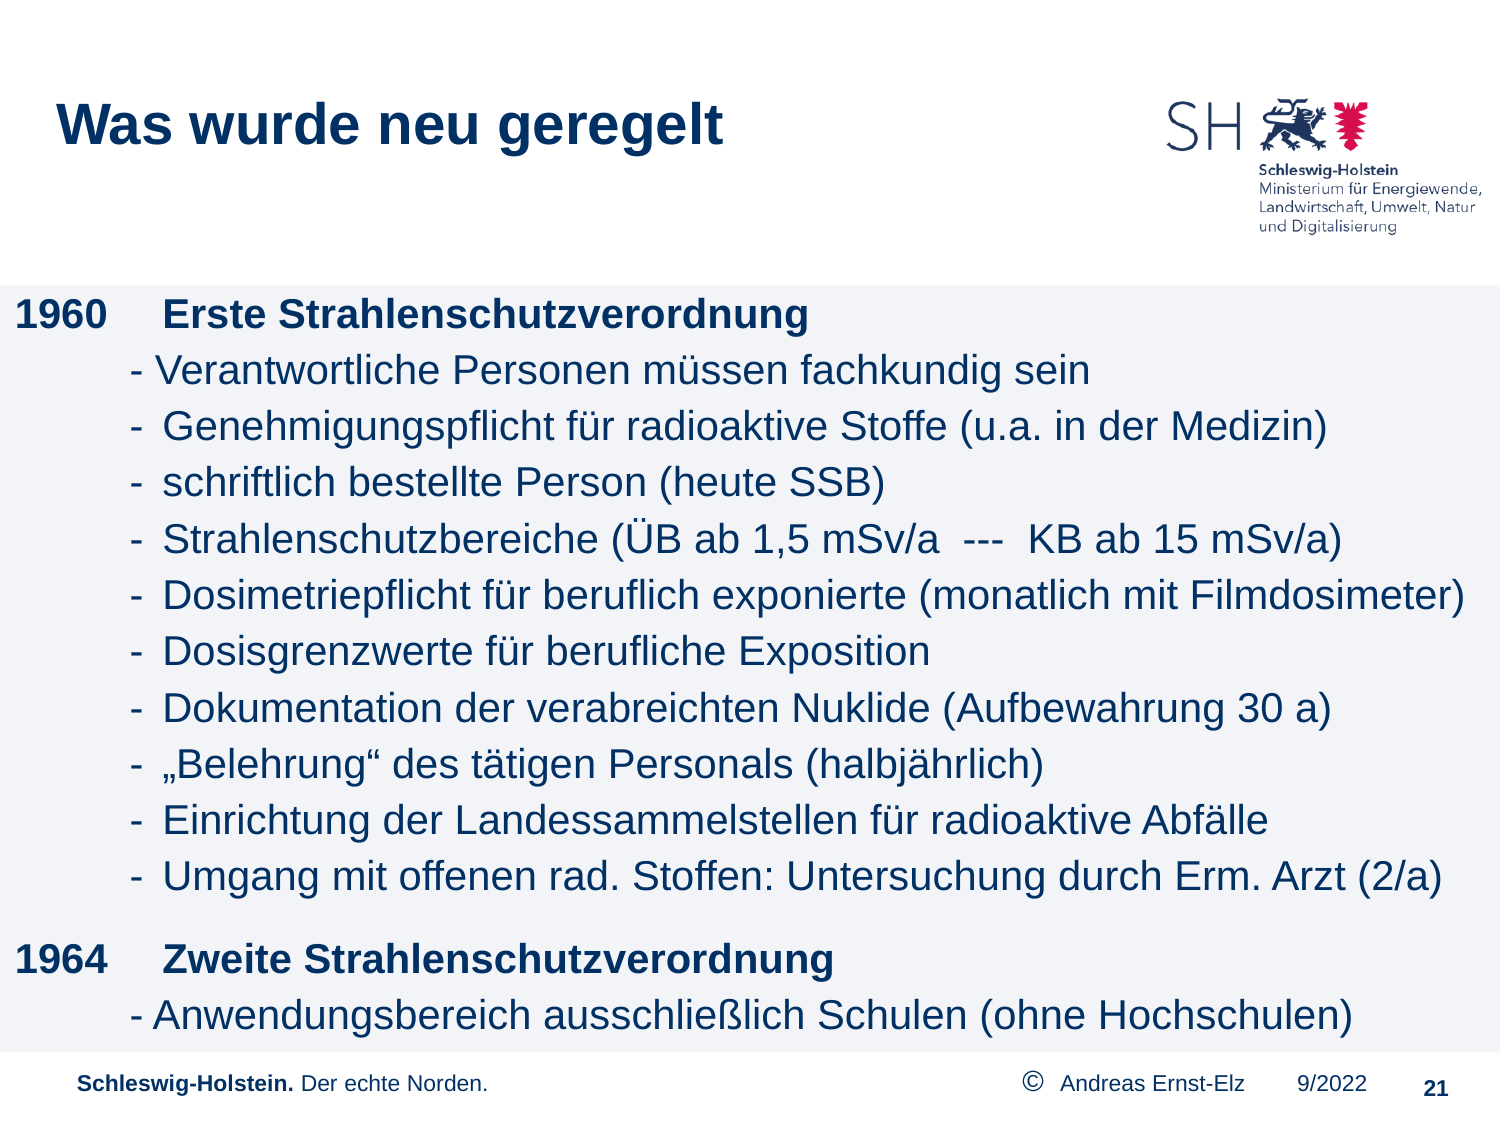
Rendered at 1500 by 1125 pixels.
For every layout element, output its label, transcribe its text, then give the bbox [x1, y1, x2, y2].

picture [1151, 30, 1500, 253]
text_box Was wurde neu geregelt [41, 54, 1247, 149]
text_box 1960 Erste Strahlenschutzverordnung - Verantwortliche Personen müssen fachkundig sein - Genehmigungspflicht für radioaktive Stoffe (u.a. in der Medizin) - schriftlich bestellte Person (heute SSB) - Strahlenschutzbereiche (ÜB ab 1,5 mSv/a --- KB ab 15 mSv/a) - Dosimetriepflicht für beruflich exponierte (monatlich mit Filmdosimeter) - Dosisgrenzwerte für berufliche Exposition - Dokumentation der verabreichten Nuklide (Aufbewahrung 30 a) - „Belehrung“ des tätigen Personals (halbjährlich) - Einrichtung der Landessammelstellen für radioaktive Abfälle - Umgang mit offenen rad. Stoffen: Untersuchung durch Erm. Arzt (2/a) 1964 Zweite Strahlenschutzverordnung - Anwendungsbereich ausschließlich Schulen (ohne Hochschulen) [0, 278, 1500, 1046]
